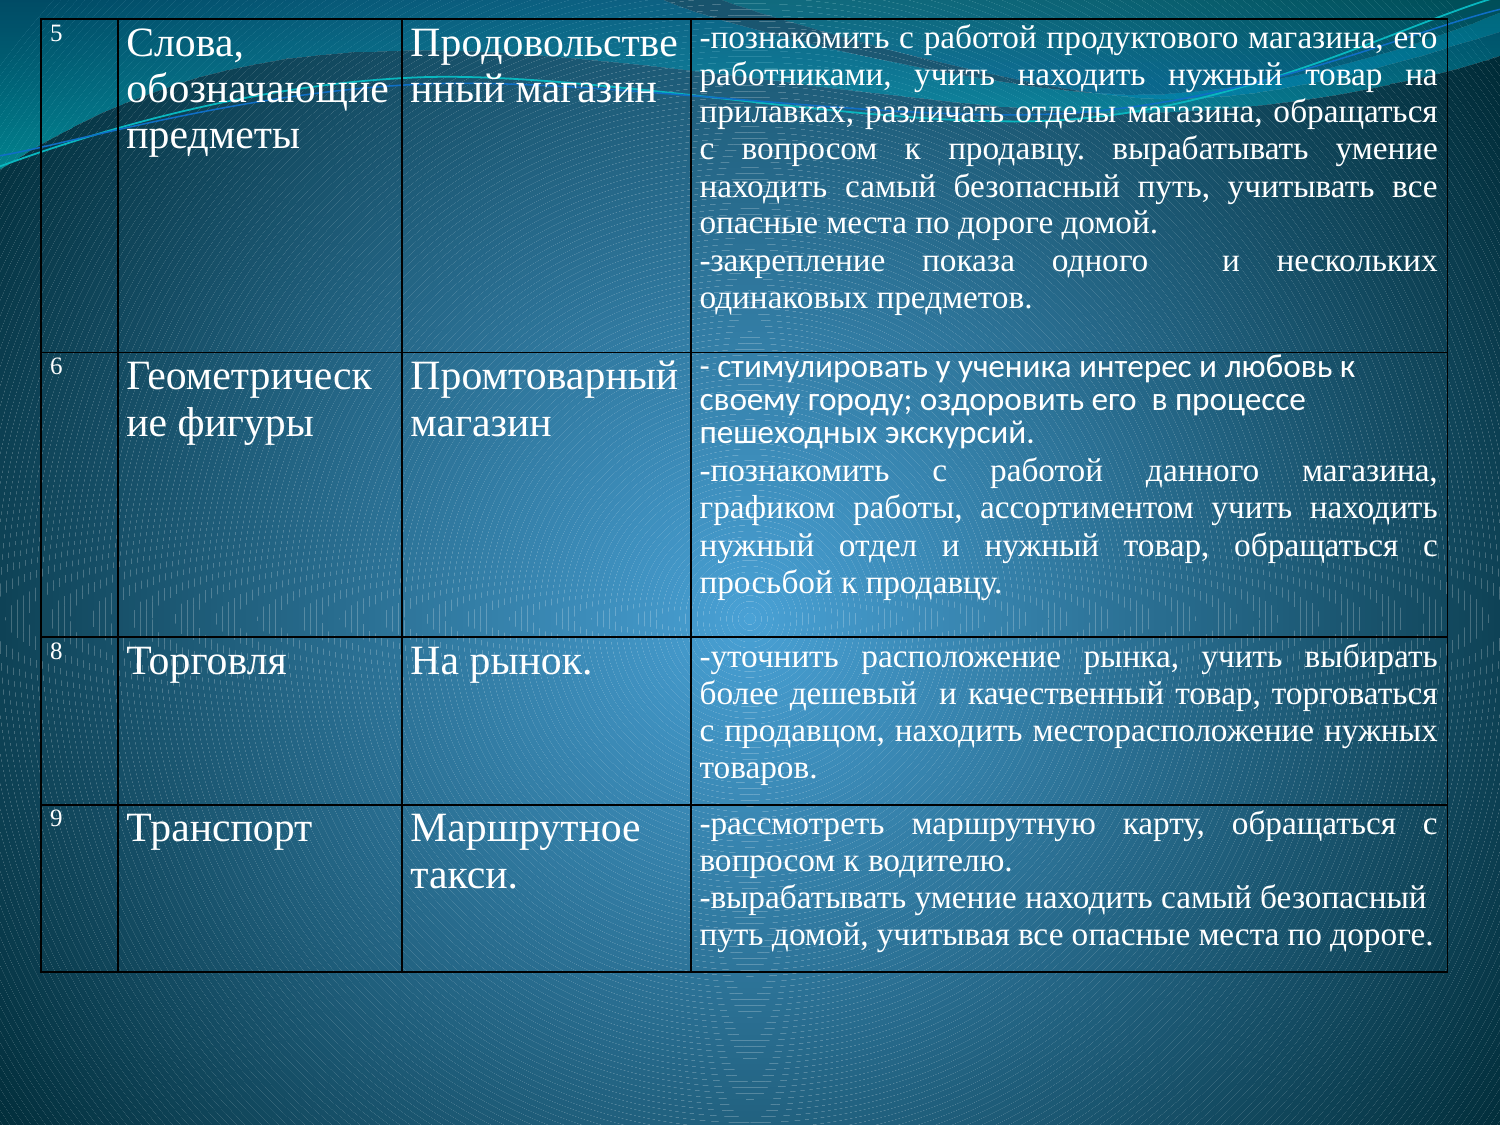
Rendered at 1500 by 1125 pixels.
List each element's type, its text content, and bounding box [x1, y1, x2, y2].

table_cell Промтоварный магазин [403, 353, 690, 636]
table_header -познакомить с работой продуктового магазина, его работниками, учить находить нужный товар на прилавках, различать отделы магазина, обращаться с вопросом к продавцу. вырабатывать умение находить самый безопасный путь, учитывать все опасные места по дороге домой. -закрепление показа одного и нескольких одинаковых предметов. [692, 20, 1447, 352]
table_cell 9 [42, 806, 117, 971]
table_cell -рассмотреть маршрутную карту, обращаться с вопросом к водителю. -вырабатывать умение находить самый безопасный путь домой, учитывая все опасные места по дороге. [692, 806, 1447, 971]
table_header Продовольственный магазин [403, 20, 690, 352]
table_cell Торговля [119, 638, 401, 804]
table_cell - стимулировать у ученика интерес и любовь к своему городу; оздоровить его в процессе пешеходных экскурсий. -познакомить с работой данного магазина, графиком работы, ассортиментом учить находить нужный отдел и нужный товар, обращаться с просьбой к продавцу. [692, 353, 1447, 636]
table_cell На рынок. [403, 638, 690, 804]
table_cell 6 [42, 353, 117, 636]
table_cell 8 [42, 638, 117, 804]
table_cell Маршрутное такси. [403, 806, 690, 971]
table_cell Транспорт [119, 806, 401, 971]
table_header 5 [42, 20, 117, 352]
table_cell -уточнить расположение рынка, учить выбирать более дешевый и качественный товар, торговаться с продавцом, находить месторасположение нужных товаров. [692, 638, 1447, 804]
table_cell Геометрические фигуры [119, 353, 401, 636]
table_header Слова, обозначающие предметы [119, 20, 401, 352]
